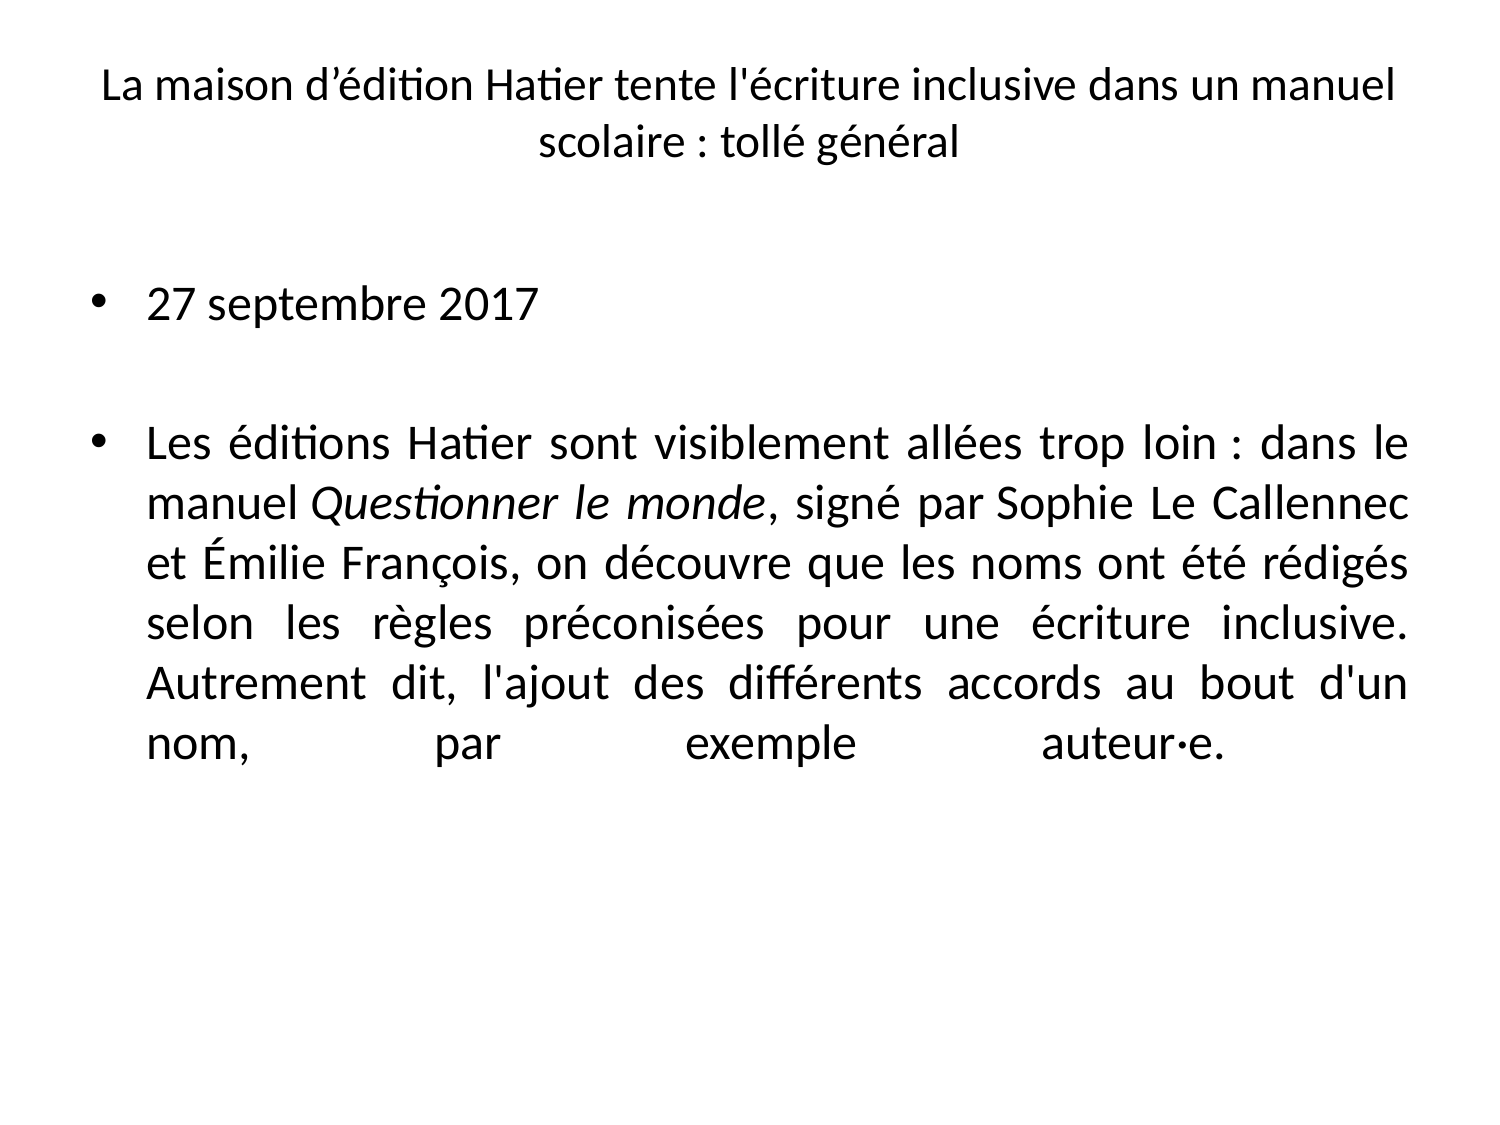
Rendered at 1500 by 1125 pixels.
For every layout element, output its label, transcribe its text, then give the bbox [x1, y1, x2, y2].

list 27 septembre 2017 Les éditions Hatier sont visiblement allées trop loin : dans le manuel Questionner le monde, signé par Sophie Le Callennec et Émilie François, on découvre que les noms ont été rédigés selon les règles préconisées pour une écriture inclusive. Autrement dit, l'ajout des différents accords au bout d'un nom, par exemple auteur·e. [75, 262, 1425, 1005]
title La maison d’édition Hatier tente l'écriture inclusive dans un manuel scolaire : tollé général [75, 45, 1425, 233]
